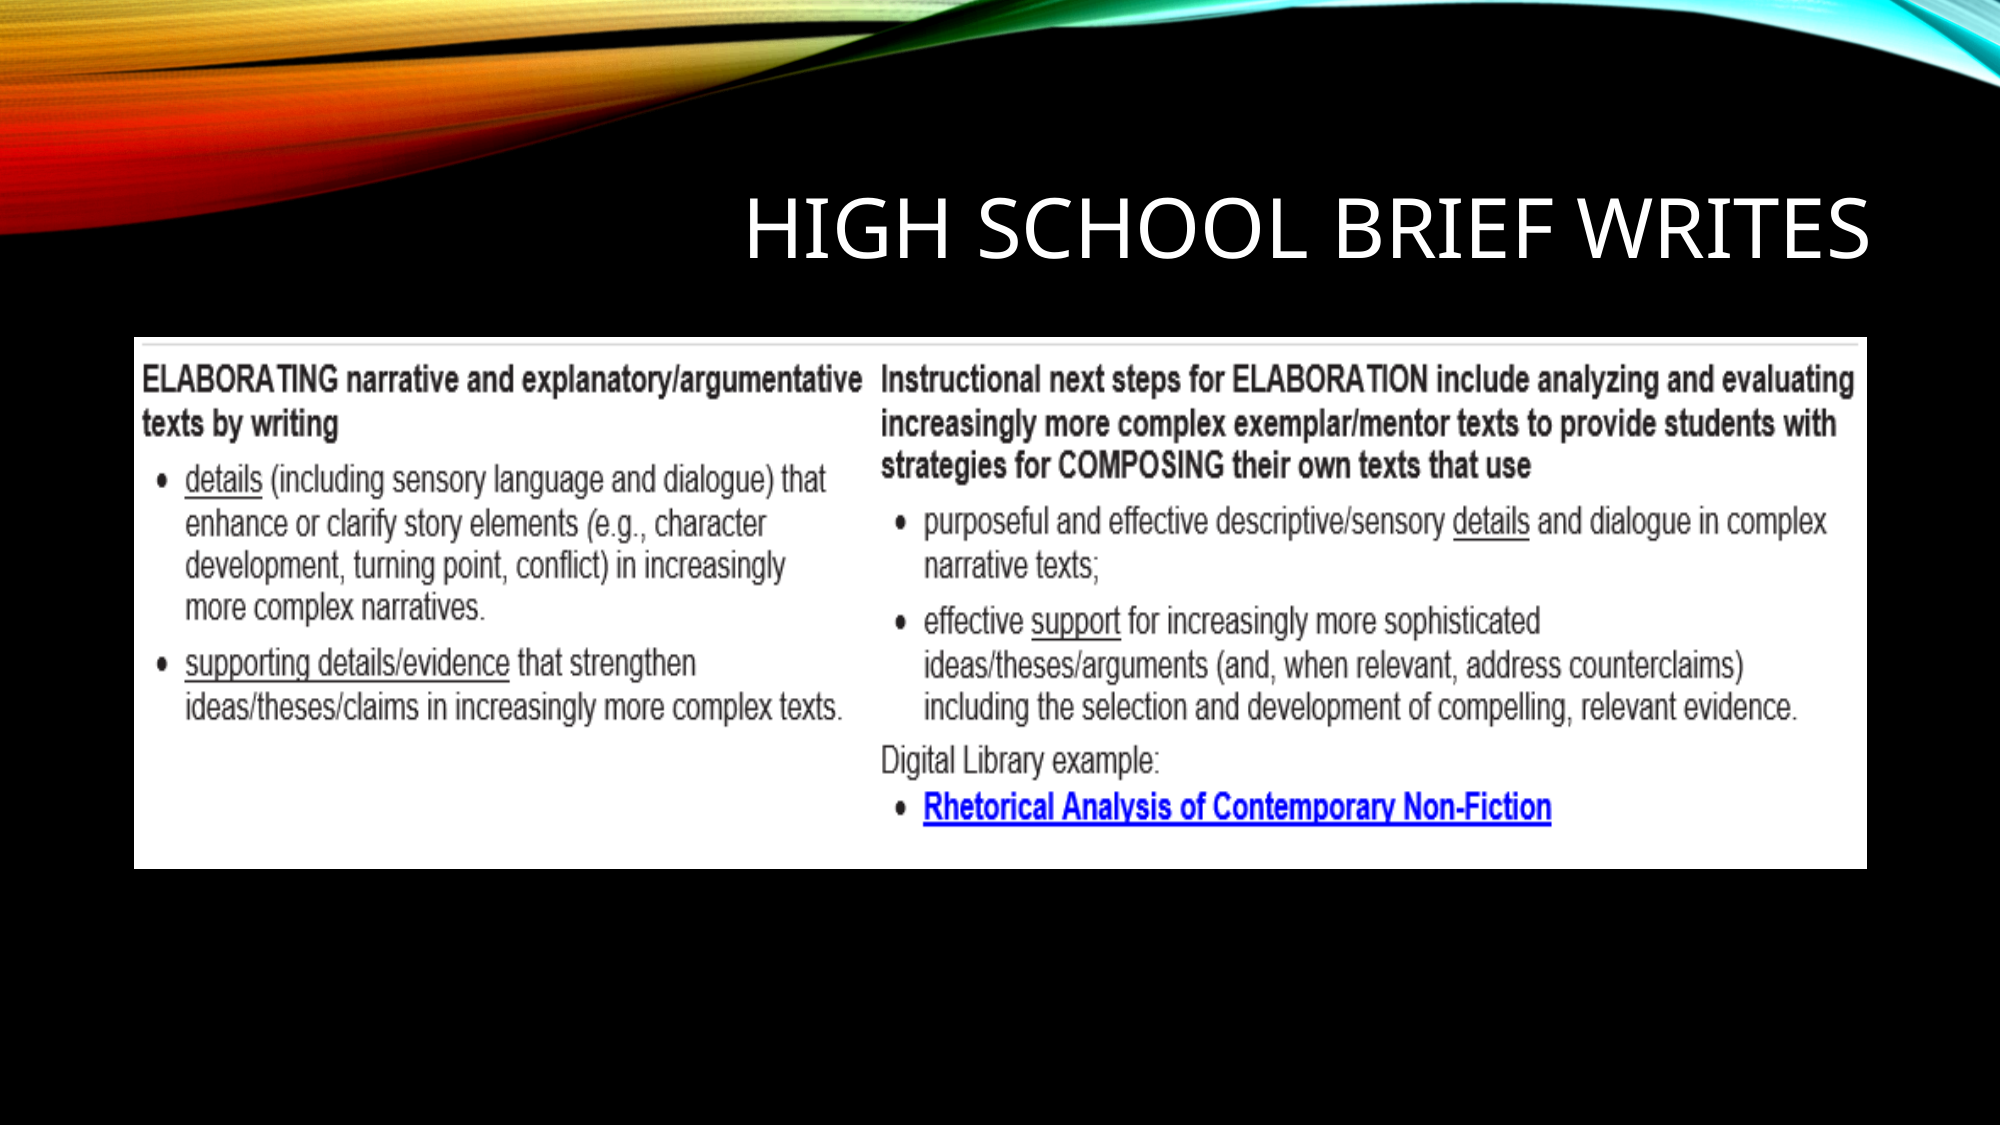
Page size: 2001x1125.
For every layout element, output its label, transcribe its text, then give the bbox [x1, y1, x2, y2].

title High school brief writes [474, 125, 1888, 338]
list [134, 337, 1867, 870]
picture [0, 0, 2000, 237]
